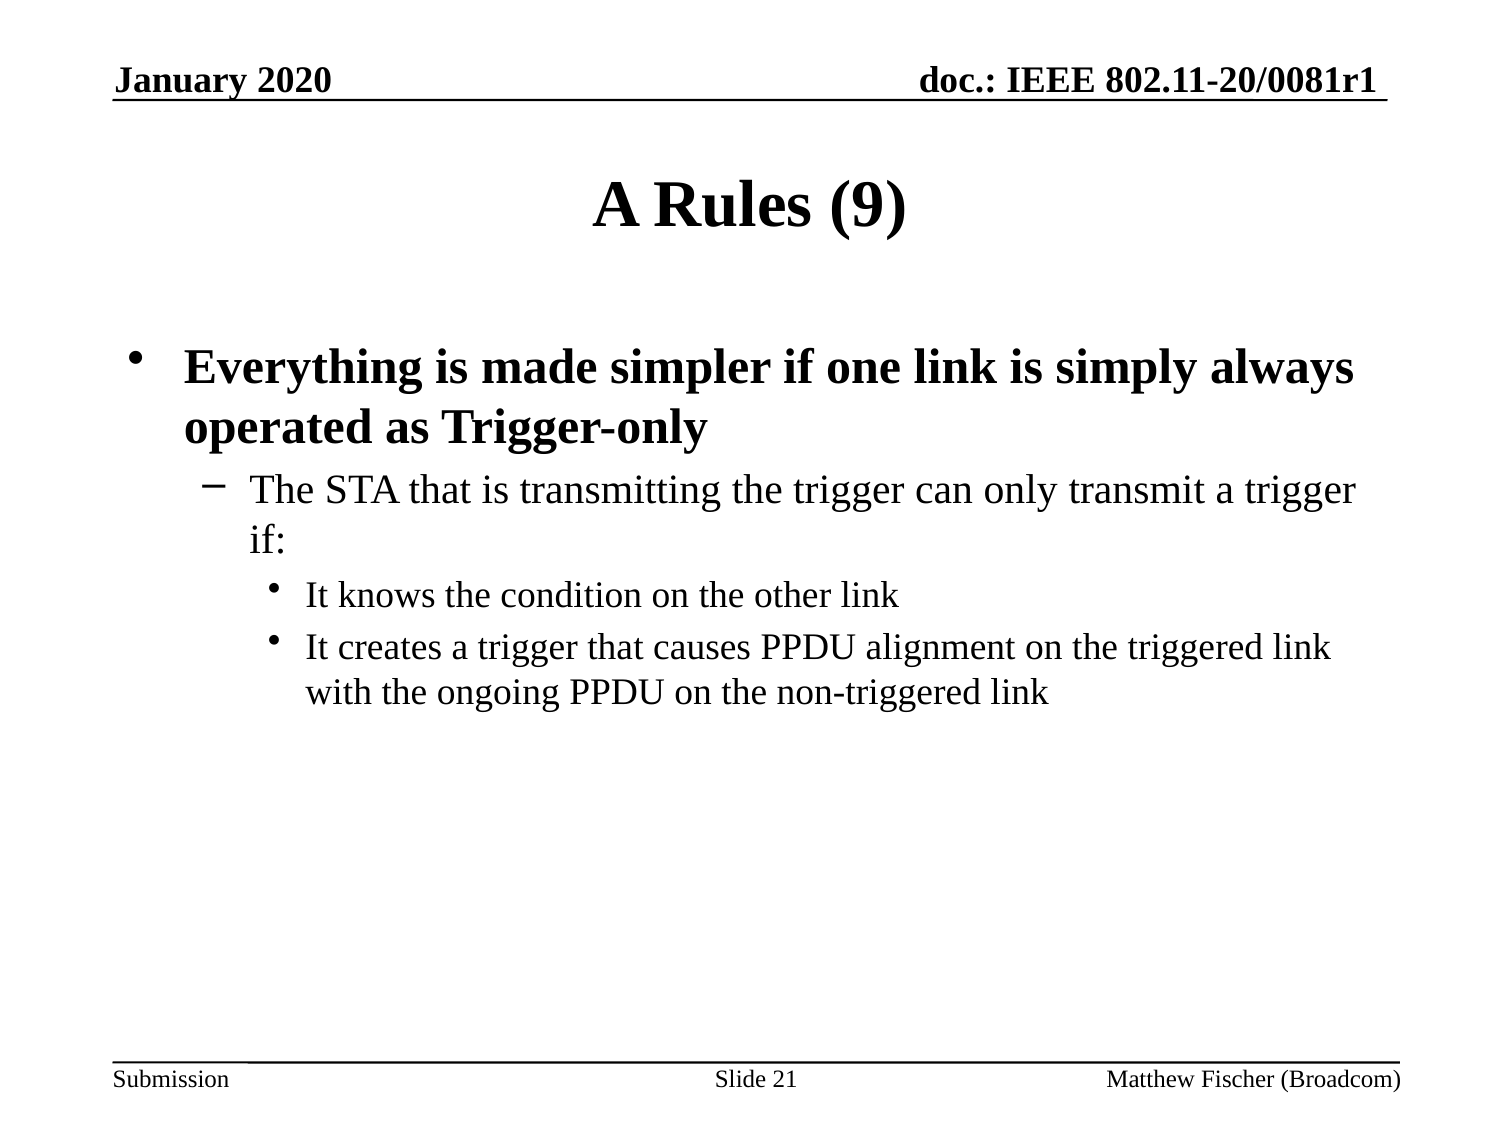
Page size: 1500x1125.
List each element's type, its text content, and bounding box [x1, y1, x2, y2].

footer Matthew Fischer (Broadcom) [1102, 1061, 1402, 1093]
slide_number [114, 54, 335, 101]
slide_number Slide 21 [712, 1061, 800, 1093]
title A Rules (9) [112, 112, 1388, 288]
list Everything is made simpler if one link is simply always operated as Trigger-only The STA that is transmitting the trigger can only transmit a trigger if: It knows the condition on the other link It creates a trigger that causes PPDU alignment on the triggered link with the ongoing PPDU on the non-triggered link [112, 326, 1388, 1002]
